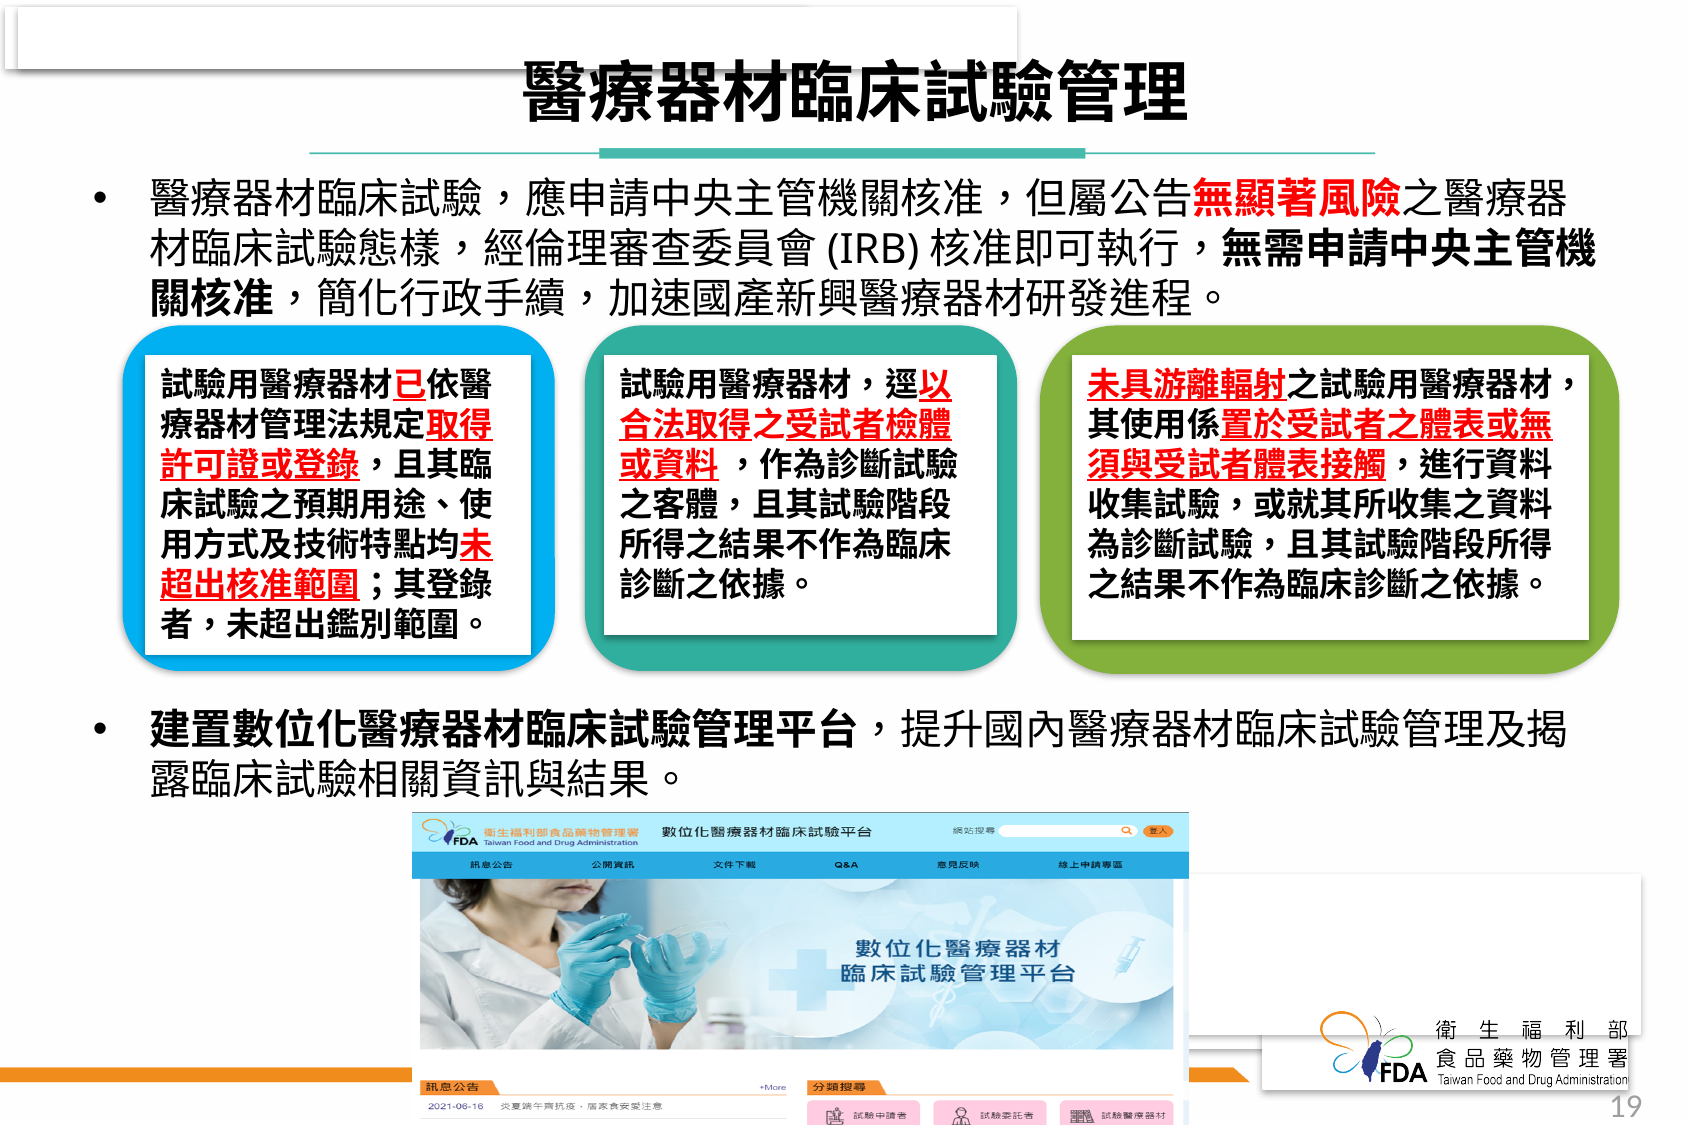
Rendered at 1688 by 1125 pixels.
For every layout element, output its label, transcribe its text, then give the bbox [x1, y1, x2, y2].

text_box 醫療器材臨床試驗管理 [122, 42, 1589, 137]
text_box [121, 330, 556, 672]
text_box [1039, 330, 1621, 675]
text_box 建置數位化醫療器材臨床試驗管理平台，提升國內醫療器材臨床試驗管理及揭露臨床試驗相關資訊與結果。 [78, 695, 1589, 825]
text_box 試驗用醫療器材已依醫療器材管理法規定取得許可證或登錄，且其臨床試驗之預期用途、使用方式及技術特點均未超出核准範圍；其登錄者，未超出鑑別範圍。 [145, 355, 531, 655]
picture [0, 0, 1688, 1125]
text_box 醫療器材臨床試驗，應申請中央主管機關核准，但屬公告無顯著風險之醫療器材臨床試驗態樣，經倫理審查委員會(IRB)核准即可執行，無需申請中央主管機關核准，簡化行政手續，加速國產新興醫療器材研發進程。 [78, 164, 1616, 330]
text_box 未具游離輻射之試驗用醫療器材，其使用係置於受試者之體表或無須與受試者體表接觸，進行資料收集試驗，或就其所收集之資料為診斷試驗，且其試驗階段所得之結果不作為臨床診斷之依據。 [1072, 355, 1589, 640]
text_box 19 [1263, 1076, 1658, 1125]
text_box [584, 330, 1018, 672]
text_box 試驗用醫療器材，逕以合法取得之受試者檢體或資料 ，作為診斷試驗之客體，且其試驗階段所得之結果不作為臨床診斷之依據。 [604, 355, 997, 635]
